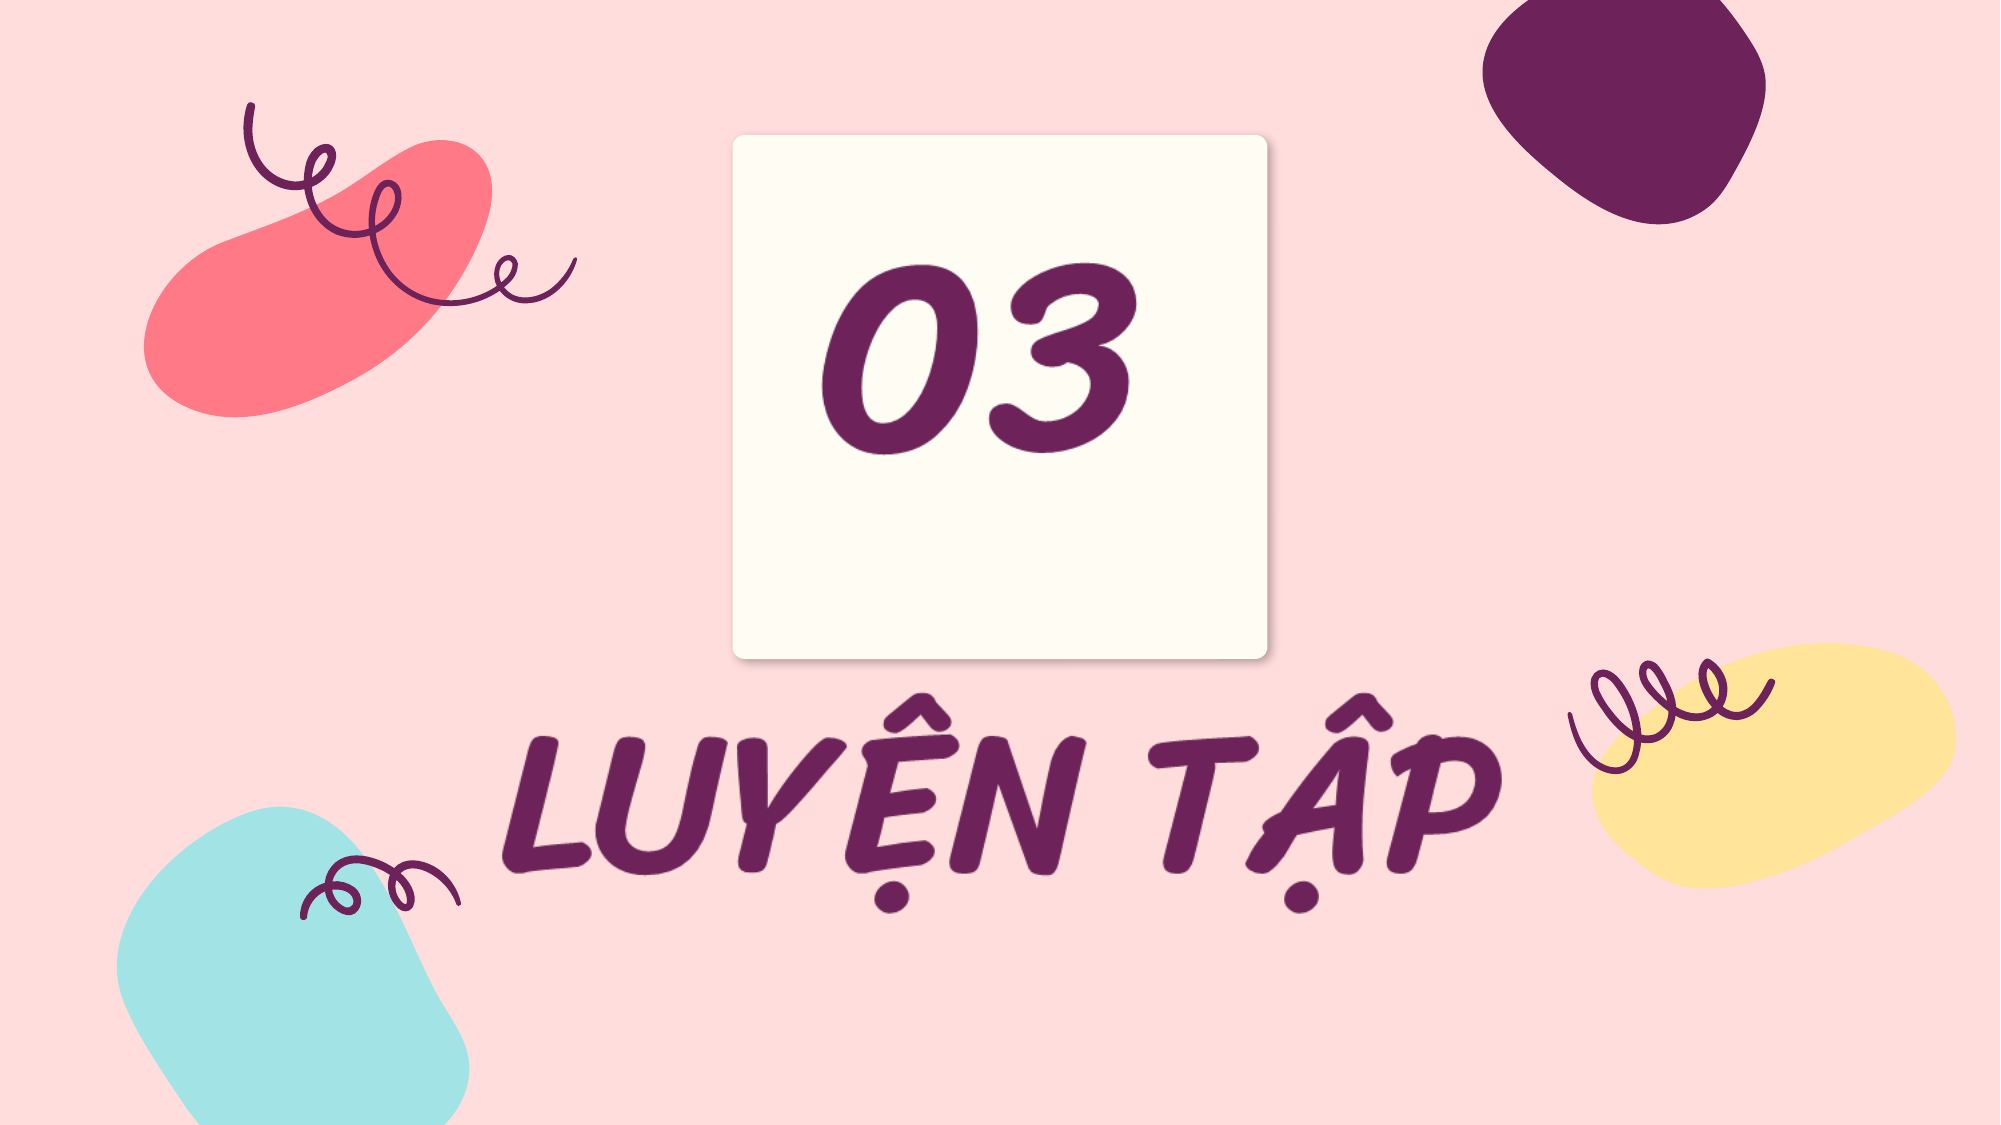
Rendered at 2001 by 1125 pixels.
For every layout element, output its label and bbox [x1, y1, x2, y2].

picture [377, 134, 1675, 1066]
